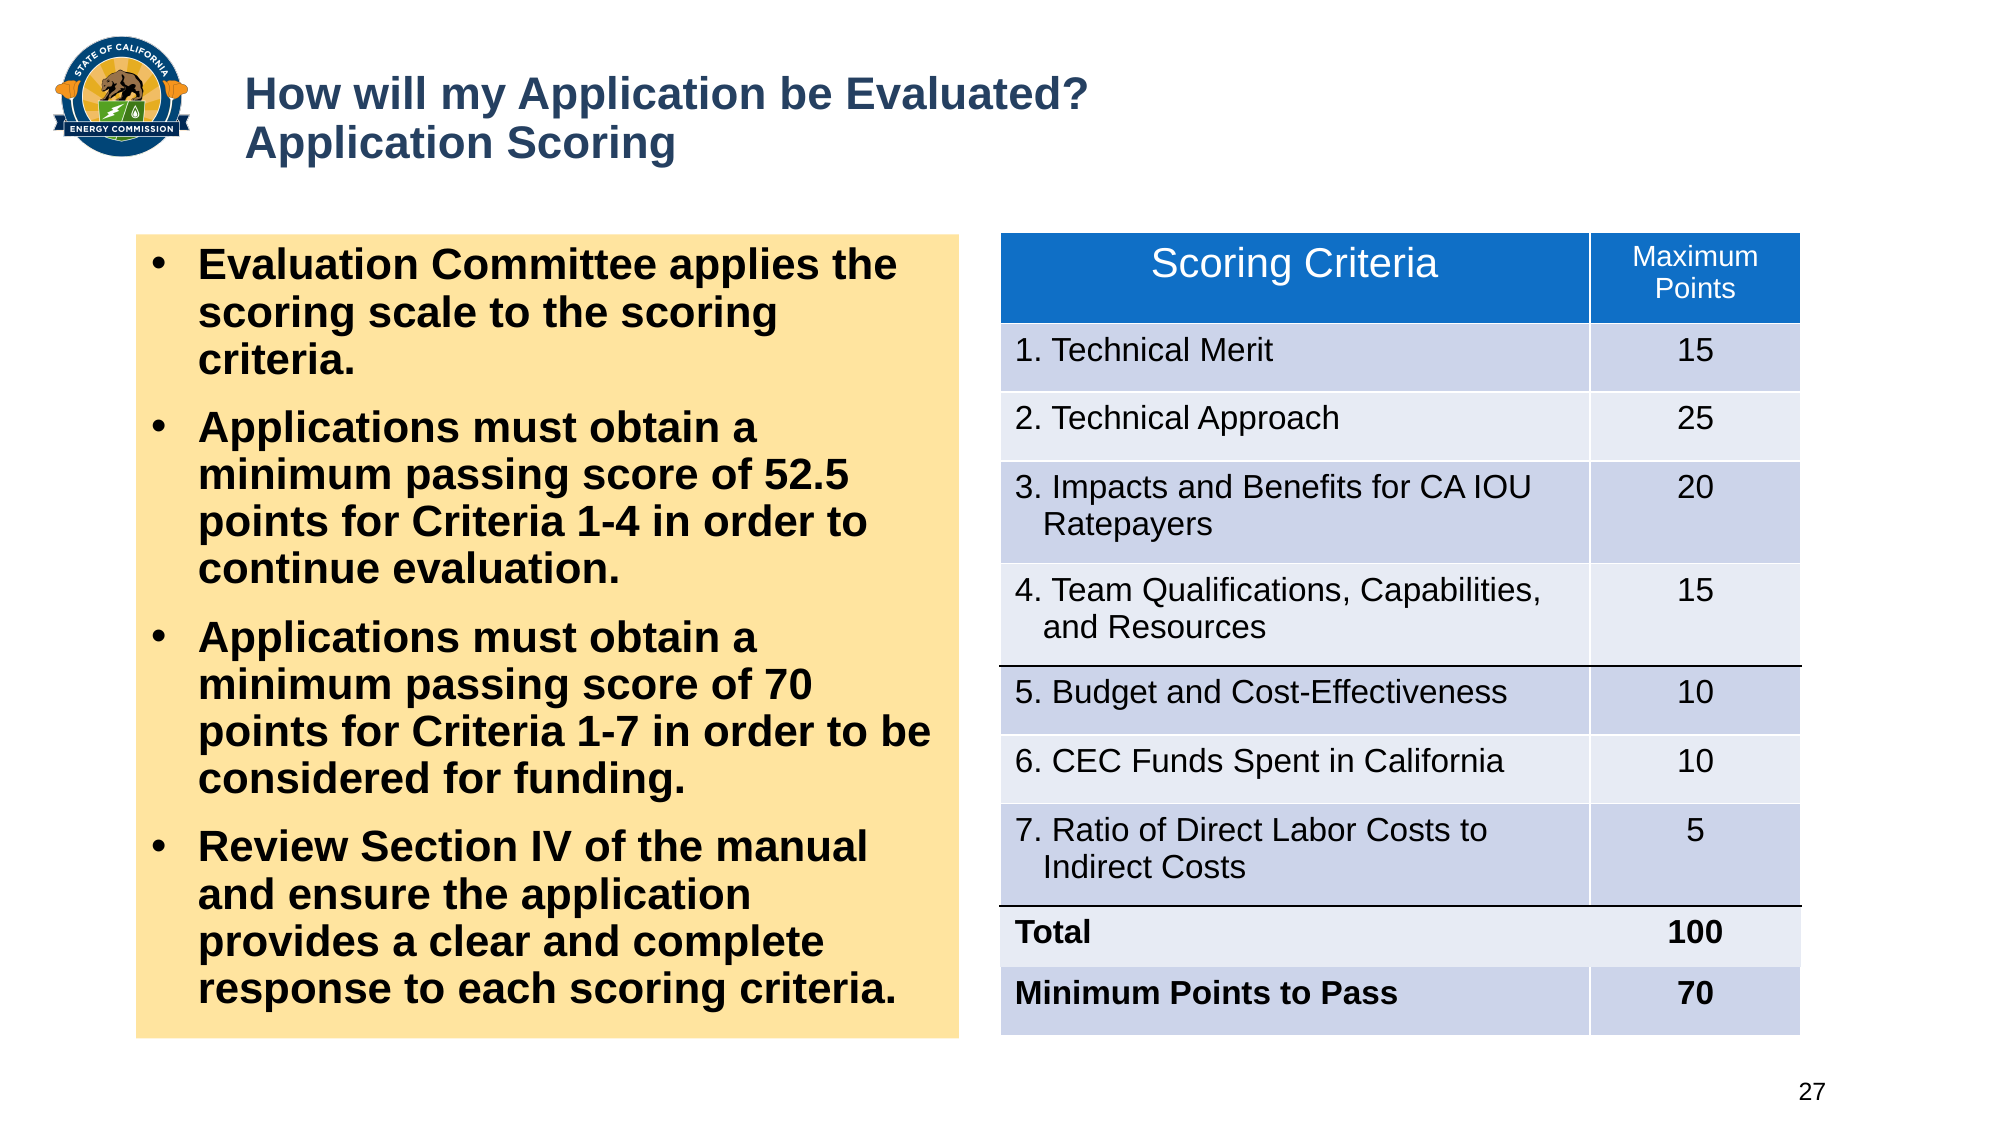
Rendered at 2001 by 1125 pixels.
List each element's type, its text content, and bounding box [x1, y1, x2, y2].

list Evaluation Committee applies the scoring scale to the scoring criteria. Applications must obtain a minimum passing score of 52.5 points for Criteria 1-4 in order to continue evaluation. Applications must obtain a minimum passing score of 70 points for Criteria 1-7 in order to be considered for funding. Review Section IV of the manual and ensure the application provides a clear and complete response to each scoring criteria. [136, 234, 959, 1039]
table_cell Minimum Points to Pass [1001, 967, 1589, 1035]
table_header Scoring Criteria [1001, 233, 1589, 323]
table_cell Total [1000, 907, 1590, 967]
table_cell 10 [1591, 736, 1800, 803]
table_cell 4. Team Qualifications, Capabilities, and Resources [1001, 564, 1589, 665]
table_cell 100 [1590, 907, 1801, 967]
table_cell 2. Technical Approach [1001, 393, 1589, 460]
table_cell 25 [1591, 393, 1800, 460]
table_cell 15 [1591, 564, 1800, 665]
picture [53, 36, 190, 157]
title How will my Application be Evaluated? Application Scoring [229, 61, 1863, 232]
table_cell 70 [1591, 967, 1800, 1035]
table_cell 5. Budget and Cost-Effectiveness [1001, 667, 1589, 734]
table_header Maximum Points [1591, 233, 1800, 323]
table_cell 1. Technical Merit [1001, 324, 1589, 391]
table_cell 20 [1591, 462, 1800, 563]
table_cell 15 [1591, 324, 1800, 391]
table_cell 3. Impacts and Benefits for CA IOU Ratepayers [1001, 462, 1589, 563]
table_cell 7. Ratio of Direct Labor Costs to Indirect Costs [1001, 804, 1589, 905]
table_cell 10 [1591, 667, 1800, 734]
table_cell 6. CEC Funds Spent in California [1001, 736, 1589, 803]
table_cell 5 [1591, 804, 1800, 905]
slide_number 27 [1552, 1060, 1842, 1121]
